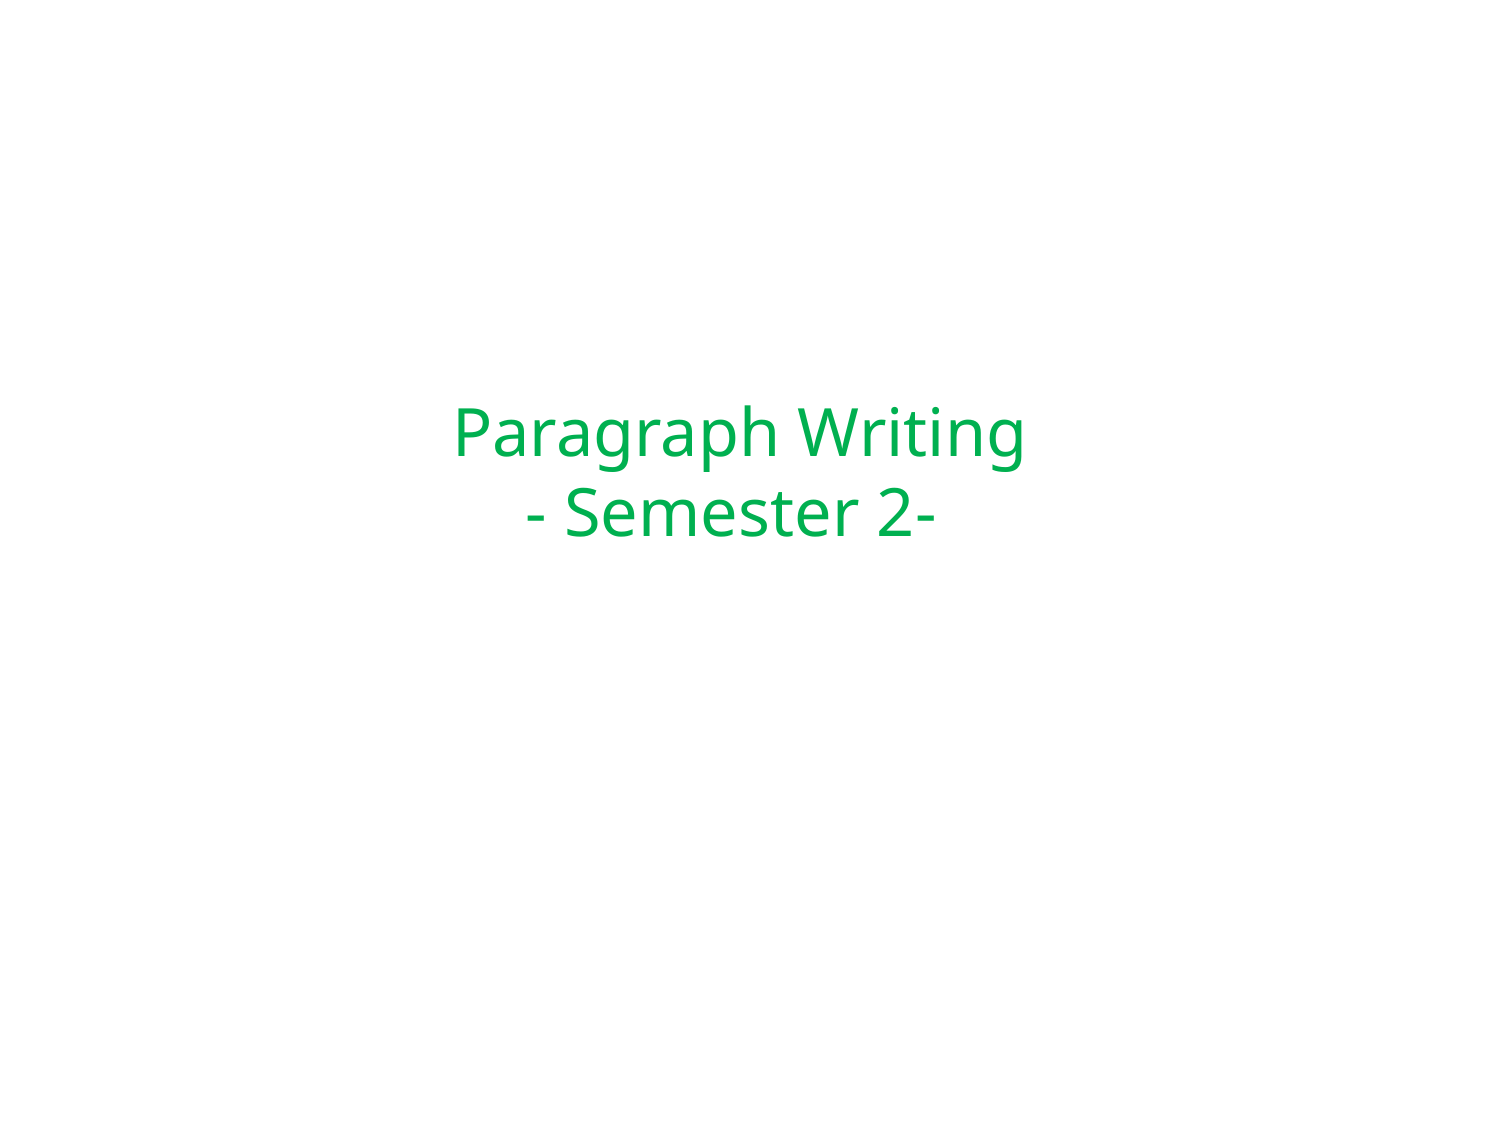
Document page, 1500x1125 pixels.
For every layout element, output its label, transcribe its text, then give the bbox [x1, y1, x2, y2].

list Paragraph Writing - Semester 2- [64, 382, 1415, 1125]
